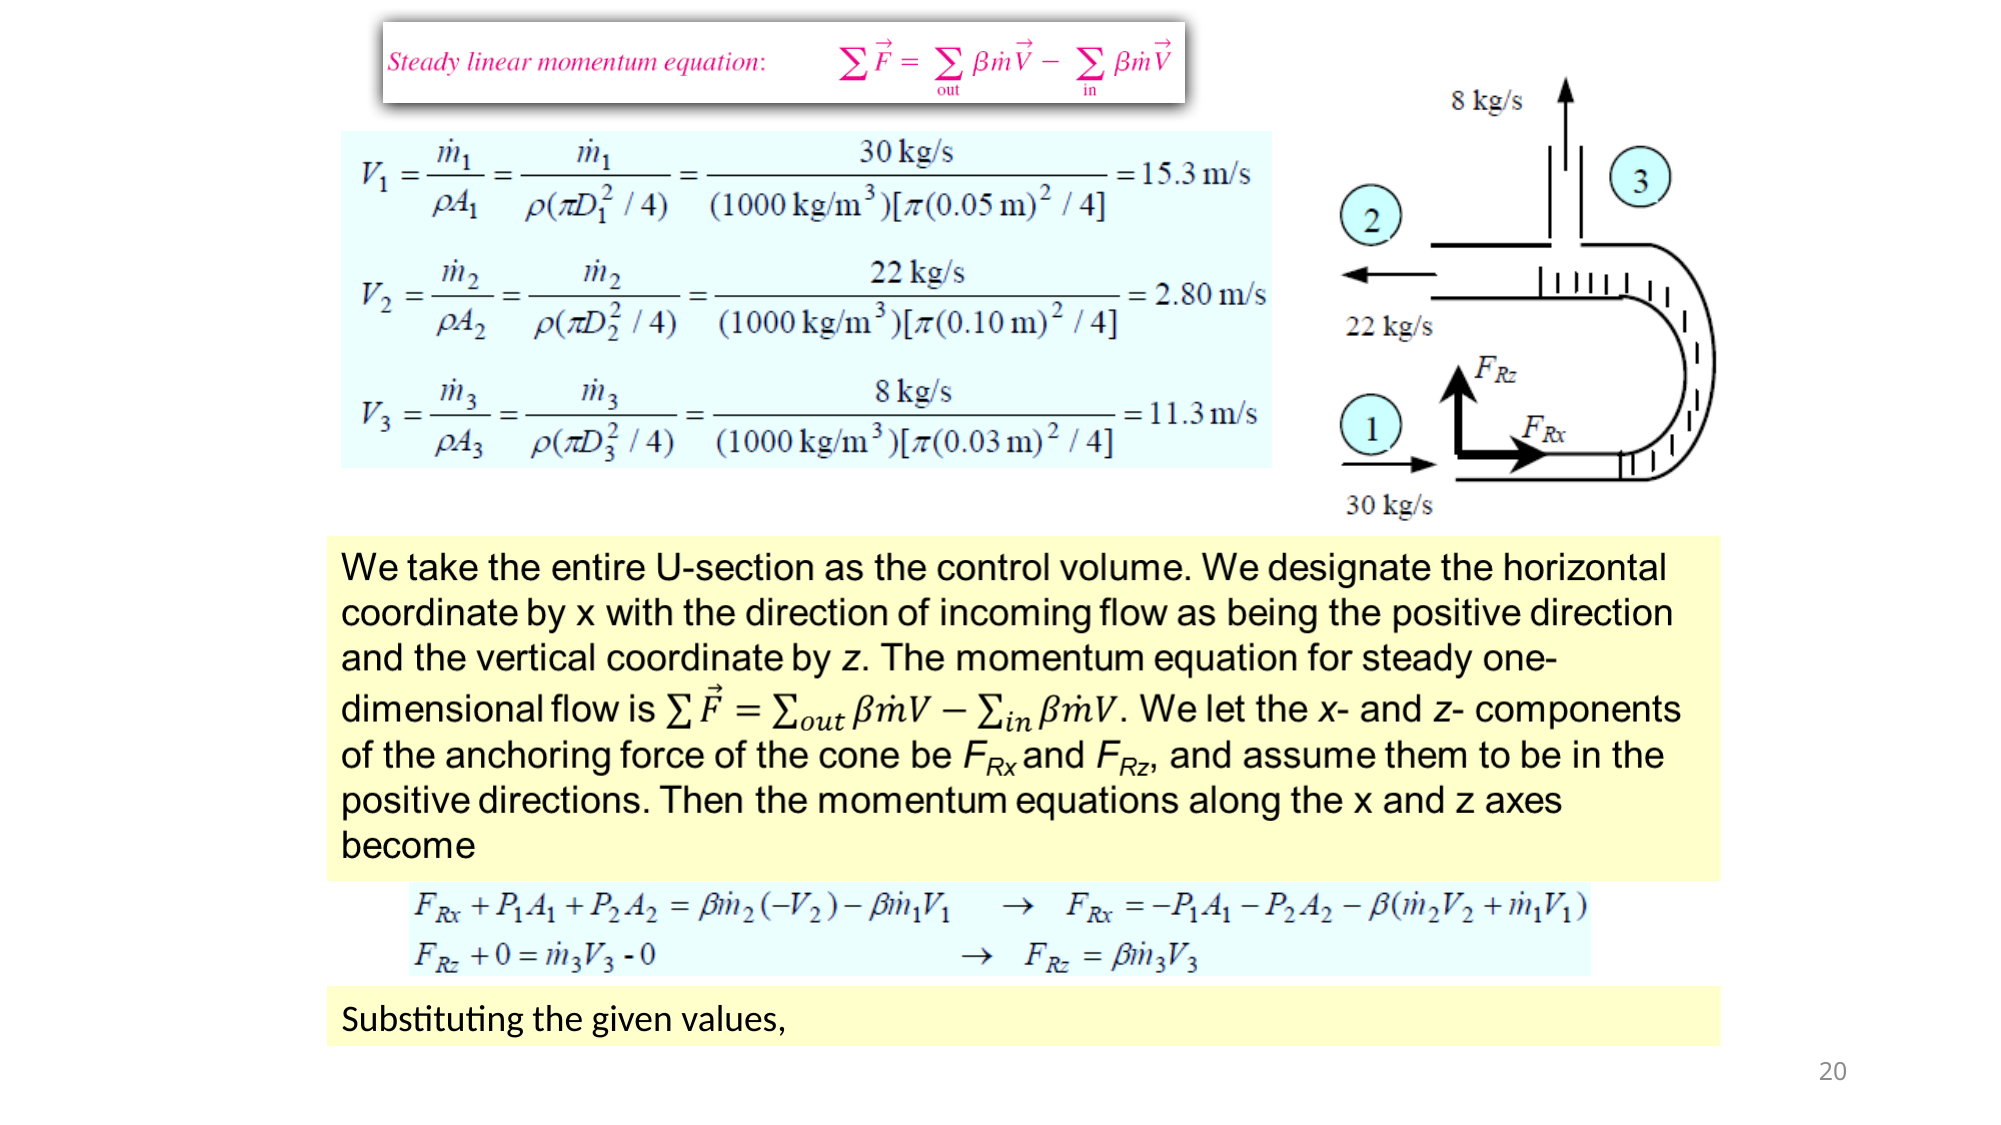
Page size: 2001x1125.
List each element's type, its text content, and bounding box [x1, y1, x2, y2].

slide_number 20 [1412, 1042, 1863, 1103]
picture [409, 882, 1591, 976]
text_box Substituting the given values, [326, 986, 1721, 1046]
picture [341, 131, 1272, 468]
picture [1334, 74, 1721, 524]
text_box [326, 536, 1721, 881]
picture [382, 22, 1185, 103]
